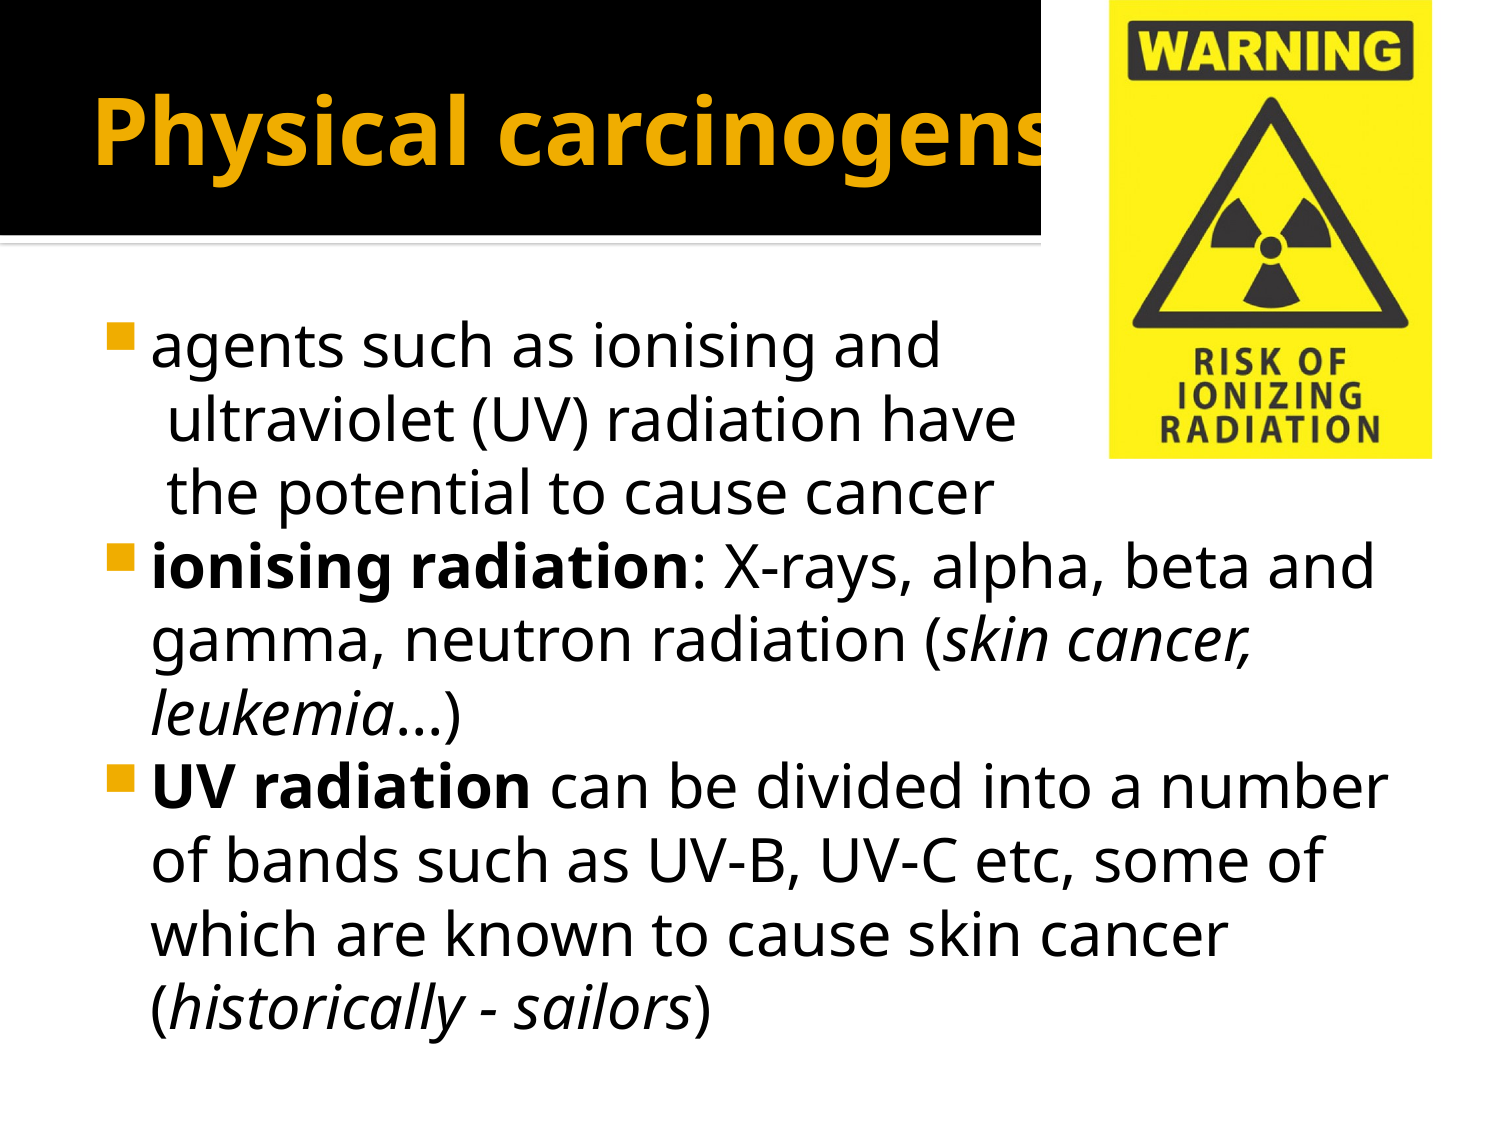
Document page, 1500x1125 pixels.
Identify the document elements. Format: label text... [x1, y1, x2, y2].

title Physical carcinogens [75, 25, 1035, 231]
list agents such as ionising and ultraviolet (UV) radiation have the potential to cause cancer ionising radiation: X-rays, alpha, beta and gamma, neutron radiation (skin cancer, leukemia…) UV radiation can be divided into a number of bands such as UV-B, UV-C etc, some of which are known to cause skin cancer (historically - sailors) [75, 291, 1425, 1050]
picture [1041, 0, 1500, 459]
